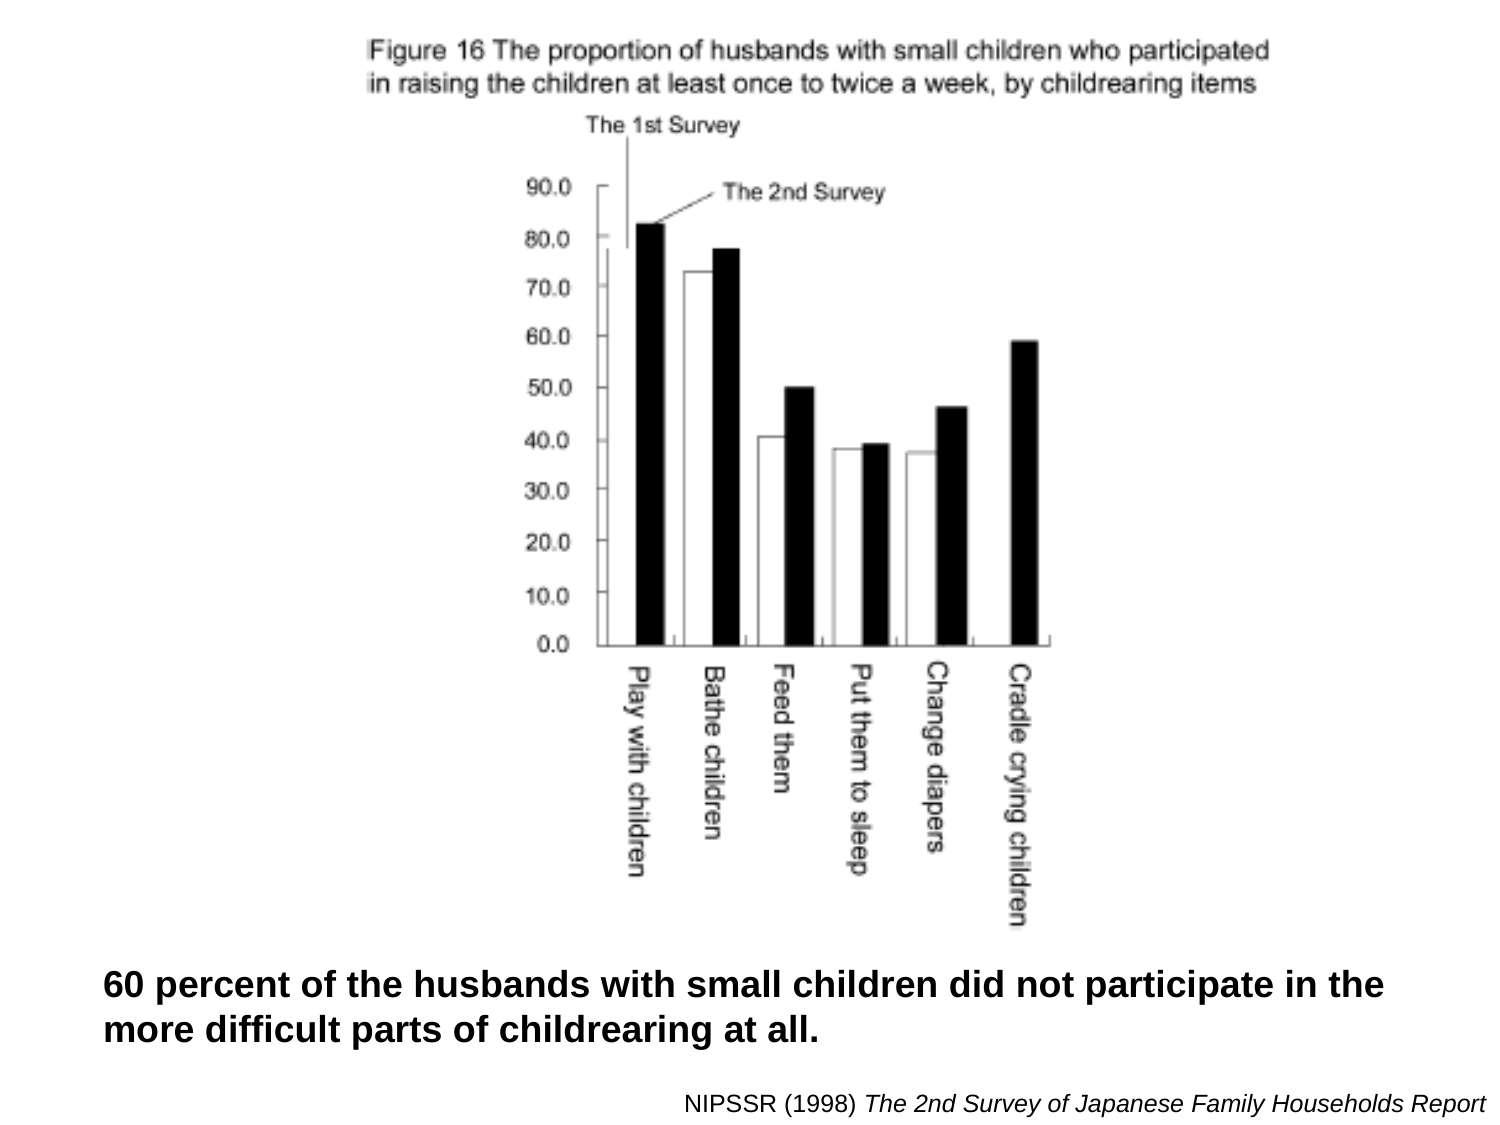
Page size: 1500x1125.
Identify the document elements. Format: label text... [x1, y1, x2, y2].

text_box NIPSSR (1998) The 2nd Survey of Japanese Family Households Report [669, 1079, 1500, 1125]
text_box 60 percent of the husbands with small children did not participate in the more difficult parts of childrearing at all. [88, 952, 1448, 1057]
picture [359, 30, 1282, 934]
